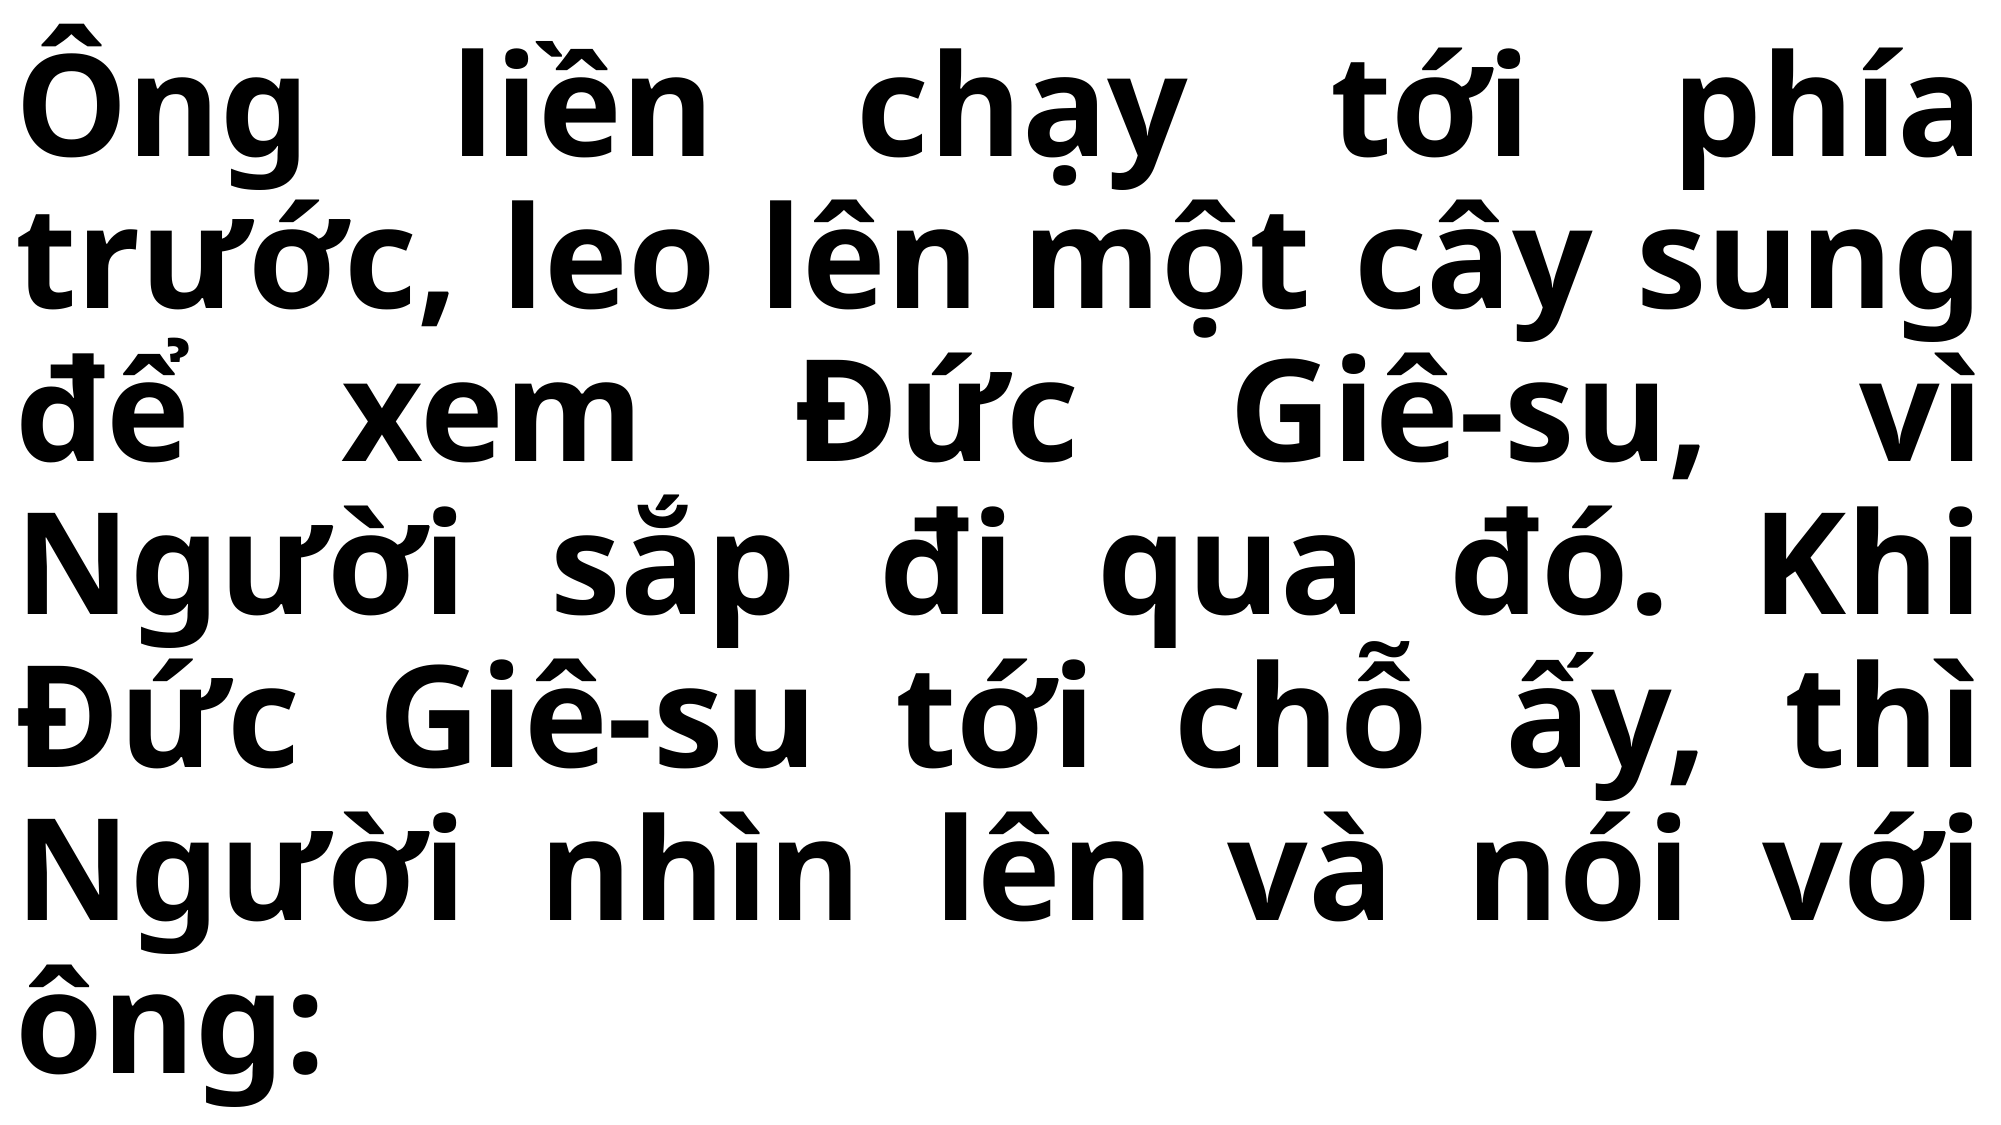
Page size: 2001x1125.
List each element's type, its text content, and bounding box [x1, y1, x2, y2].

title Ông liền chạy tới phía trước, leo lên một cây sung để xem Đức Giê-su, vì Người sắp đi qua đó. Khi Đức Giê-su tới chỗ ấy, thì Người nhìn lên và nói với ông: [0, 49, 2000, 1089]
